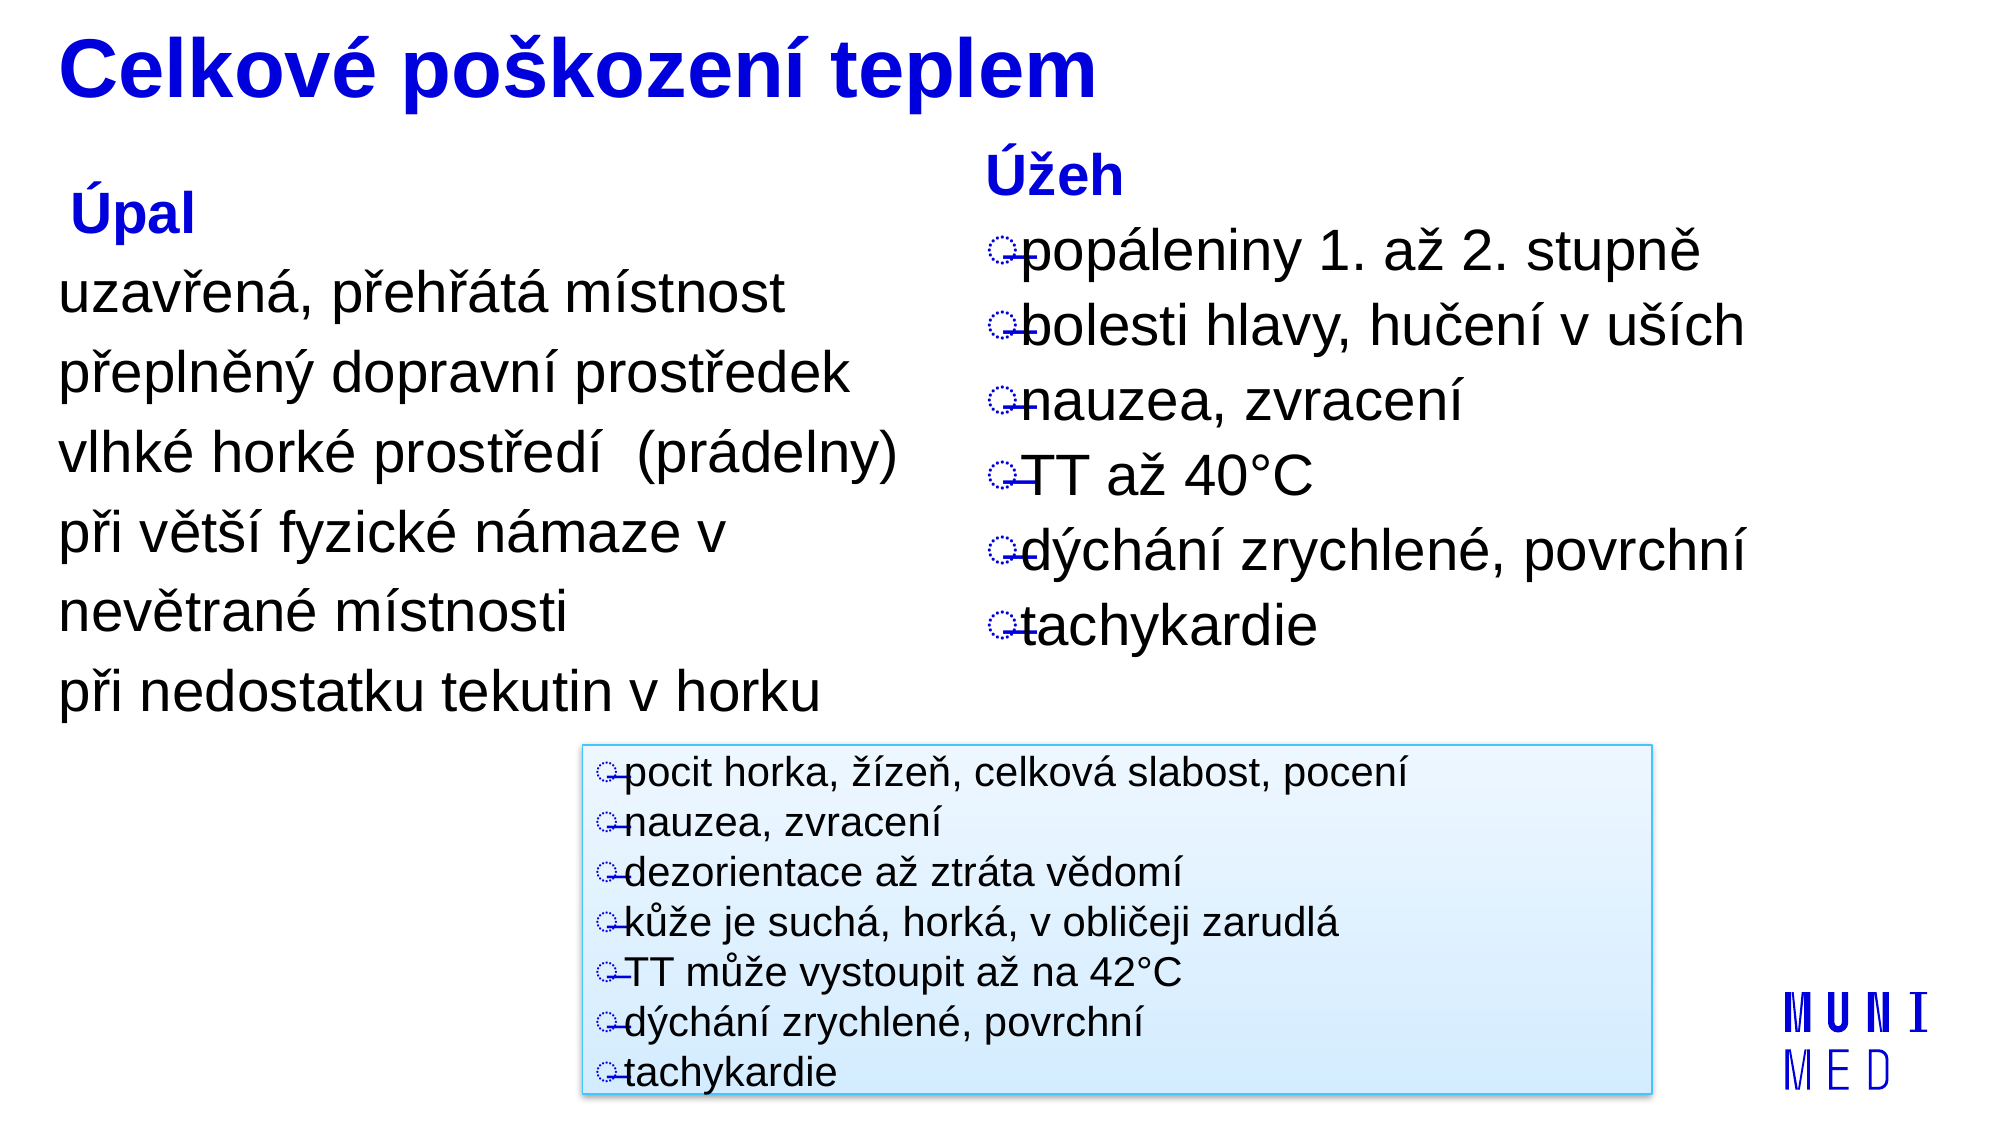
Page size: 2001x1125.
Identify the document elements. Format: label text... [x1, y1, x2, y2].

list Úpal uzavřená, přehřátá místnost přeplněný dopravní prostředek vlhké horké prostředí (prádelny) při větší fyzické námaze v nevětrané místnosti při nedostatku tekutin v horku [58, 139, 973, 725]
text_box pocit horka, žízeň, celková slabost, pocení nauzea, zvracení dezorientace až ztráta vědomí kůže je suchá, horká, v obličeji zarudlá TT může vystoupit až na 42°C dýchání zrychlené, povrchní tachykardie [582, 744, 1653, 1095]
text_box Úžeh popáleniny 1. až 2. stupně bolesti hlavy, hučení v uších nauzea, zvracení TT až 40°C dýchání zrychlené, povrchní tachykardie [973, 132, 1942, 745]
text_box Celkové poškození teplem [58, 30, 1774, 138]
